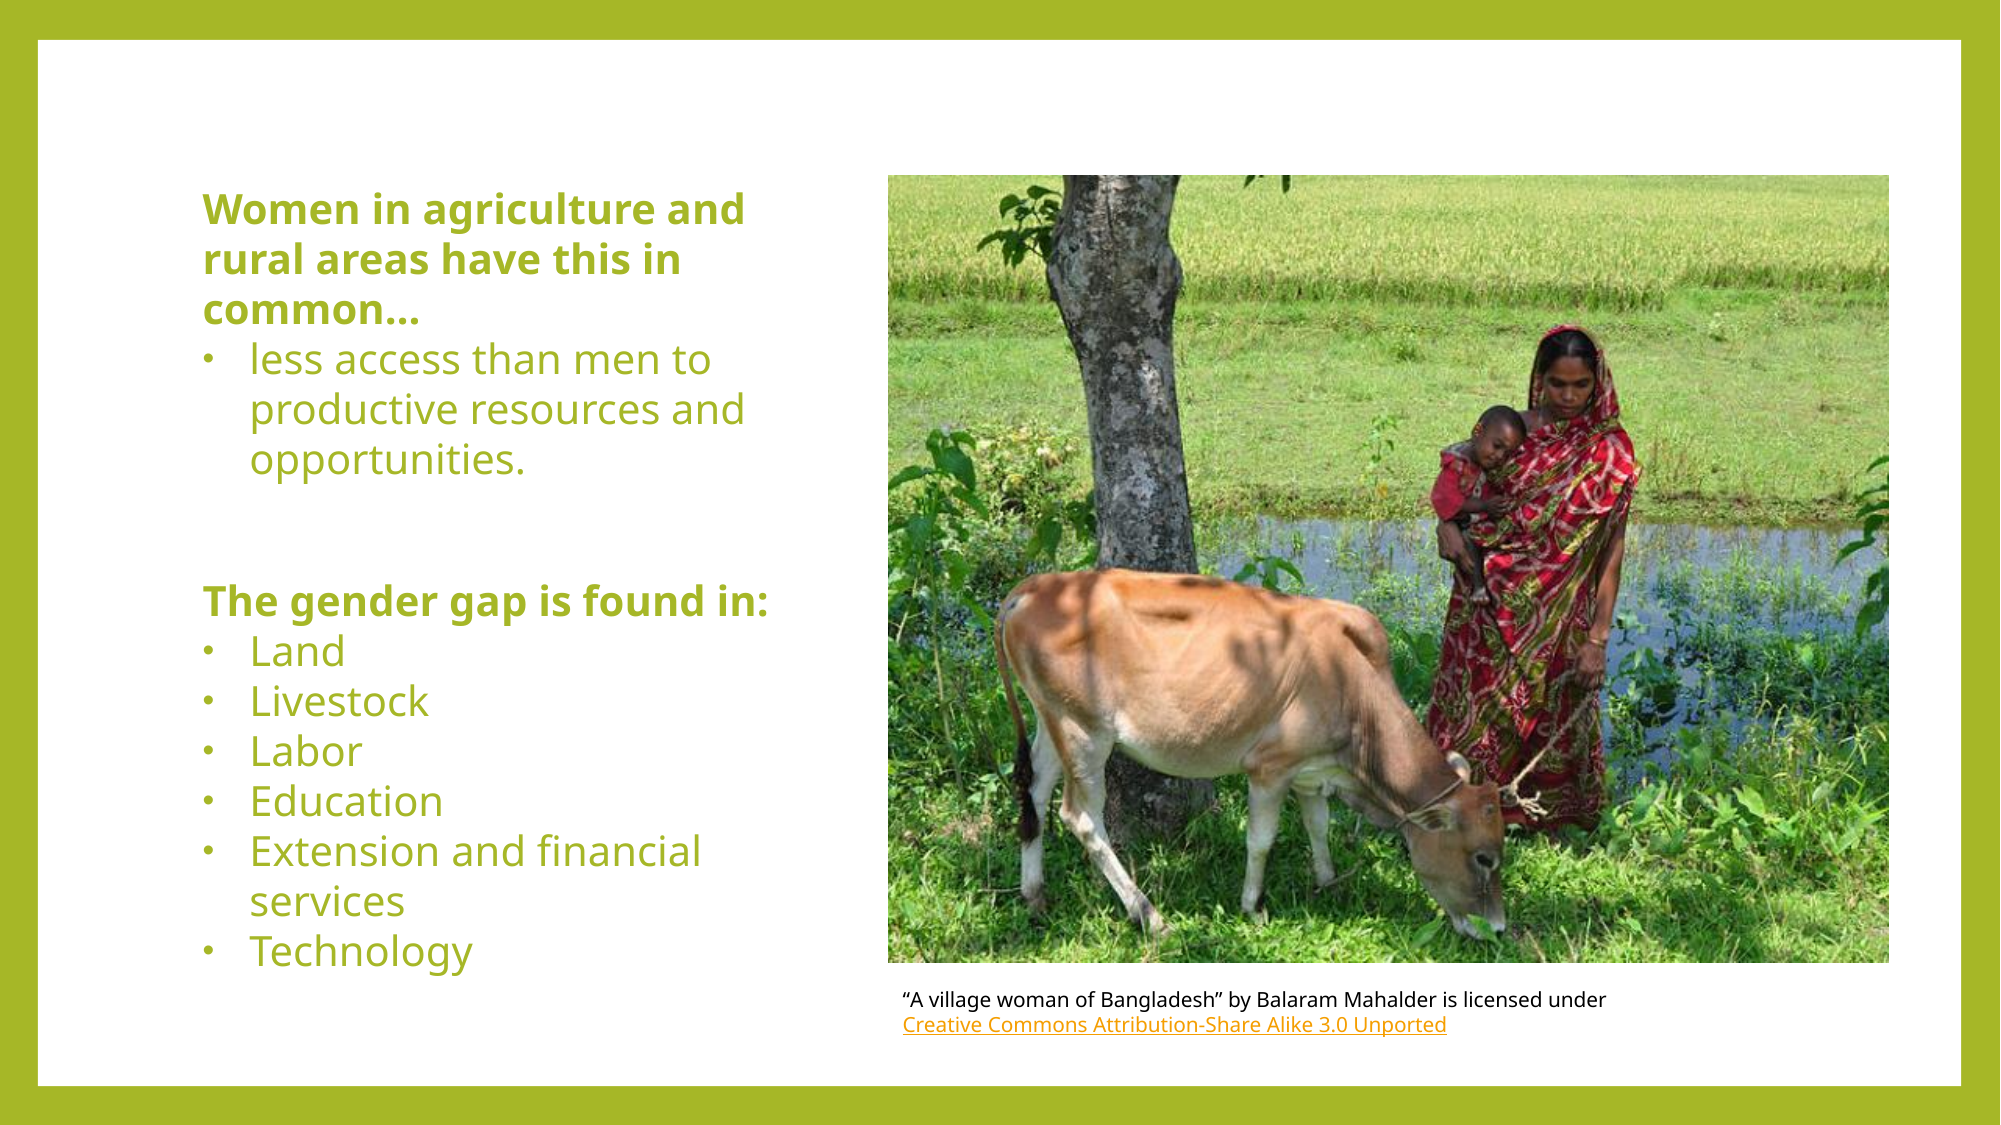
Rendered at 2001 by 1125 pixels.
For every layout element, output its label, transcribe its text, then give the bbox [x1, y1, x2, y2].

list Women in agriculture and rural areas have this in common… less access than men to productive resources and opportunities. The gender gap is found in: Land Livestock Labor Education Extension and financial services Technology [187, 175, 833, 938]
text_box “A village woman of Bangladesh” by Balaram Mahalder is licensed under Creative Commons Attribution-Share Alike 3.0 Unported [888, 978, 1888, 1047]
picture [887, 175, 1889, 964]
